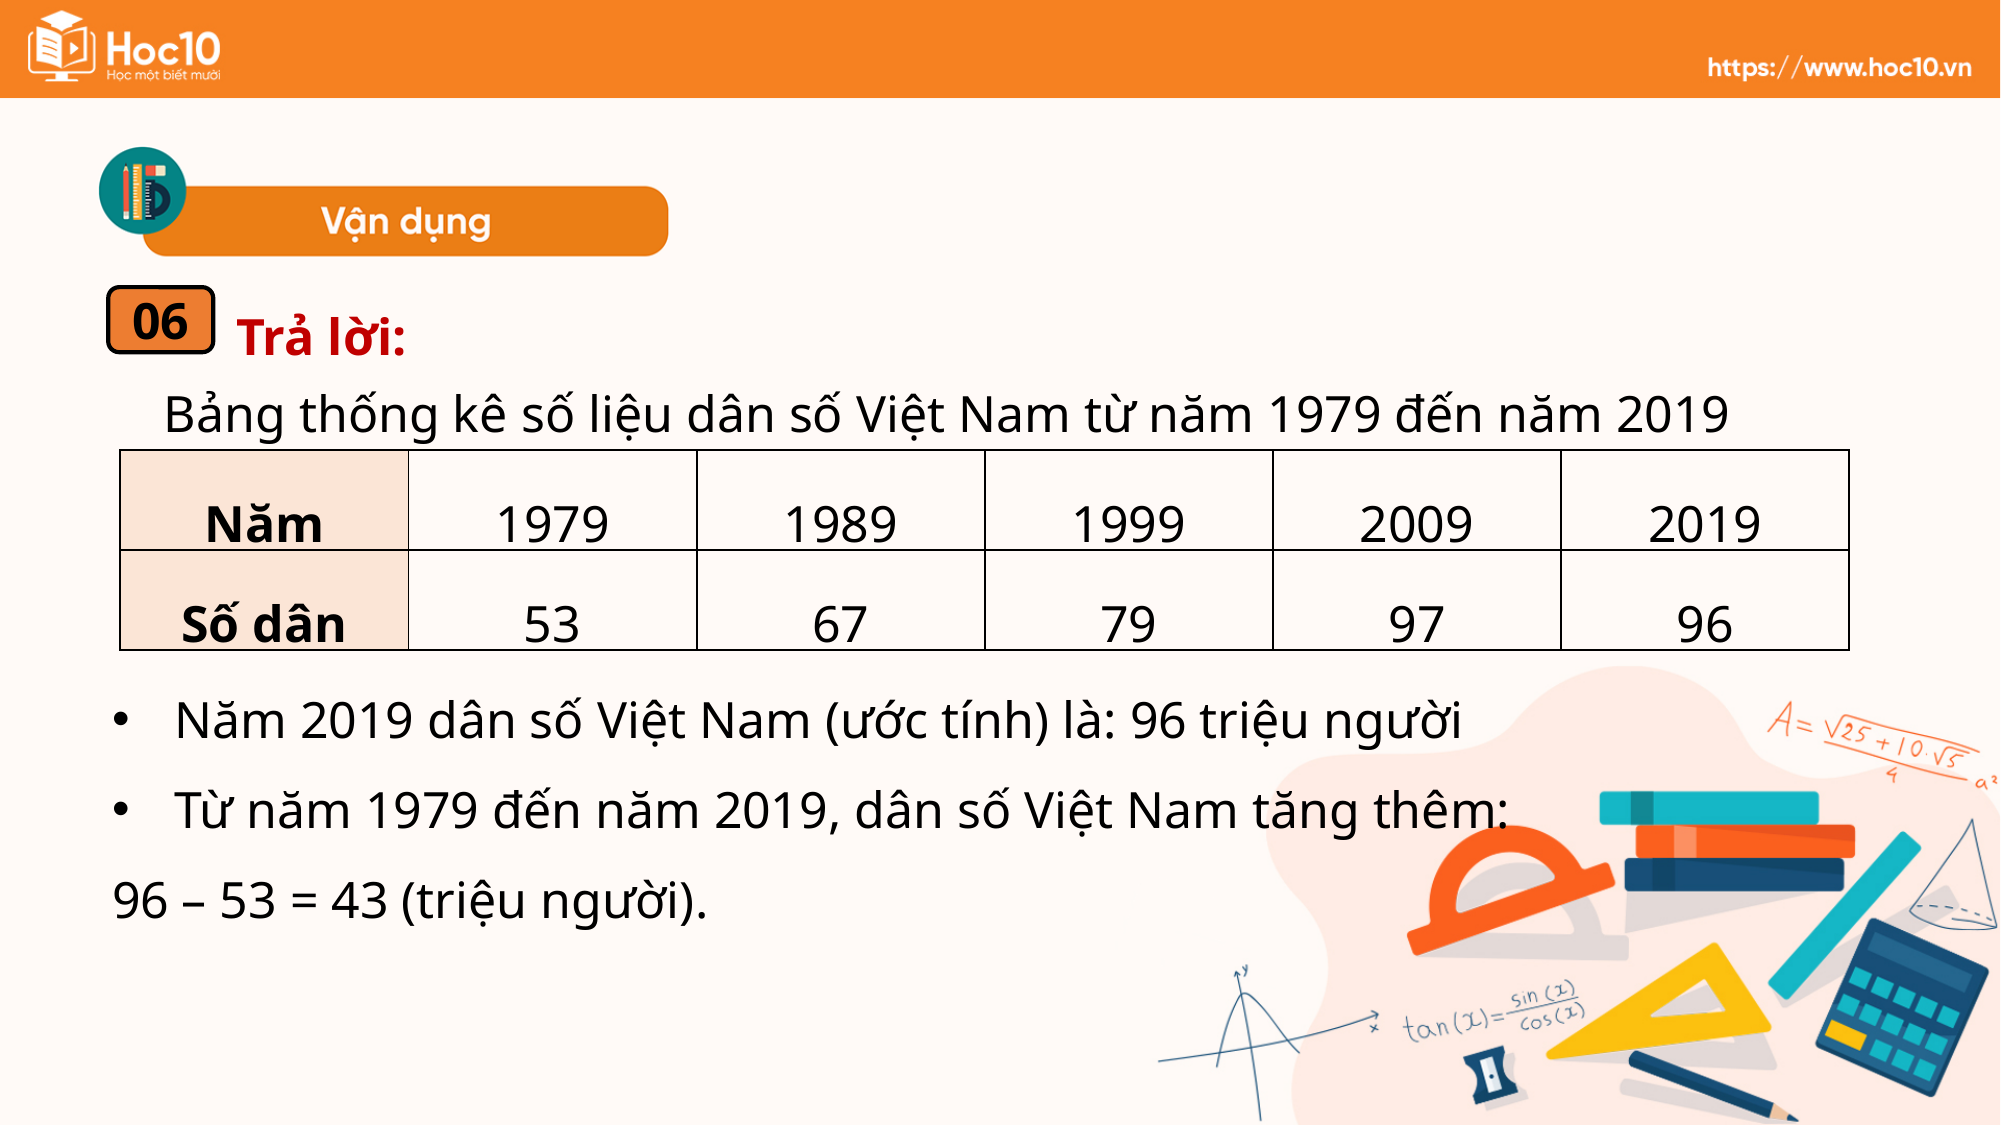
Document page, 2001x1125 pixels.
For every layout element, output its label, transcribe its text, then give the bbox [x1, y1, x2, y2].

table_cell Số dân [121, 551, 408, 649]
table_header 1979 [409, 451, 696, 549]
text_box 06 [106, 285, 199, 355]
table_cell 67 [698, 551, 984, 649]
text_box Bảng thống kê số liệu dân số Việt Nam từ năm 1979 đến năm 2019 [149, 345, 1746, 449]
table_header 2009 [1274, 451, 1560, 549]
table_cell 97 [1274, 551, 1560, 649]
table_header 1989 [698, 451, 984, 549]
table_cell 79 [986, 551, 1272, 649]
table_cell 96 [1562, 551, 1848, 649]
table_cell 53 [409, 551, 696, 649]
table_header Năm [121, 451, 408, 549]
text_box Năm 2019 dân số Việt Nam (ước tính) là: 96 triệu người Từ năm 1979 đến năm 2019, dân số Việt Nam tăng thêm: 96 – 53 = 43 (triệu người). [97, 650, 1581, 936]
text_box Trả lời: [199, 268, 444, 374]
picture [0, 0, 2001, 1125]
table_header 2019 [1562, 451, 1848, 549]
table_header 1999 [986, 451, 1272, 549]
